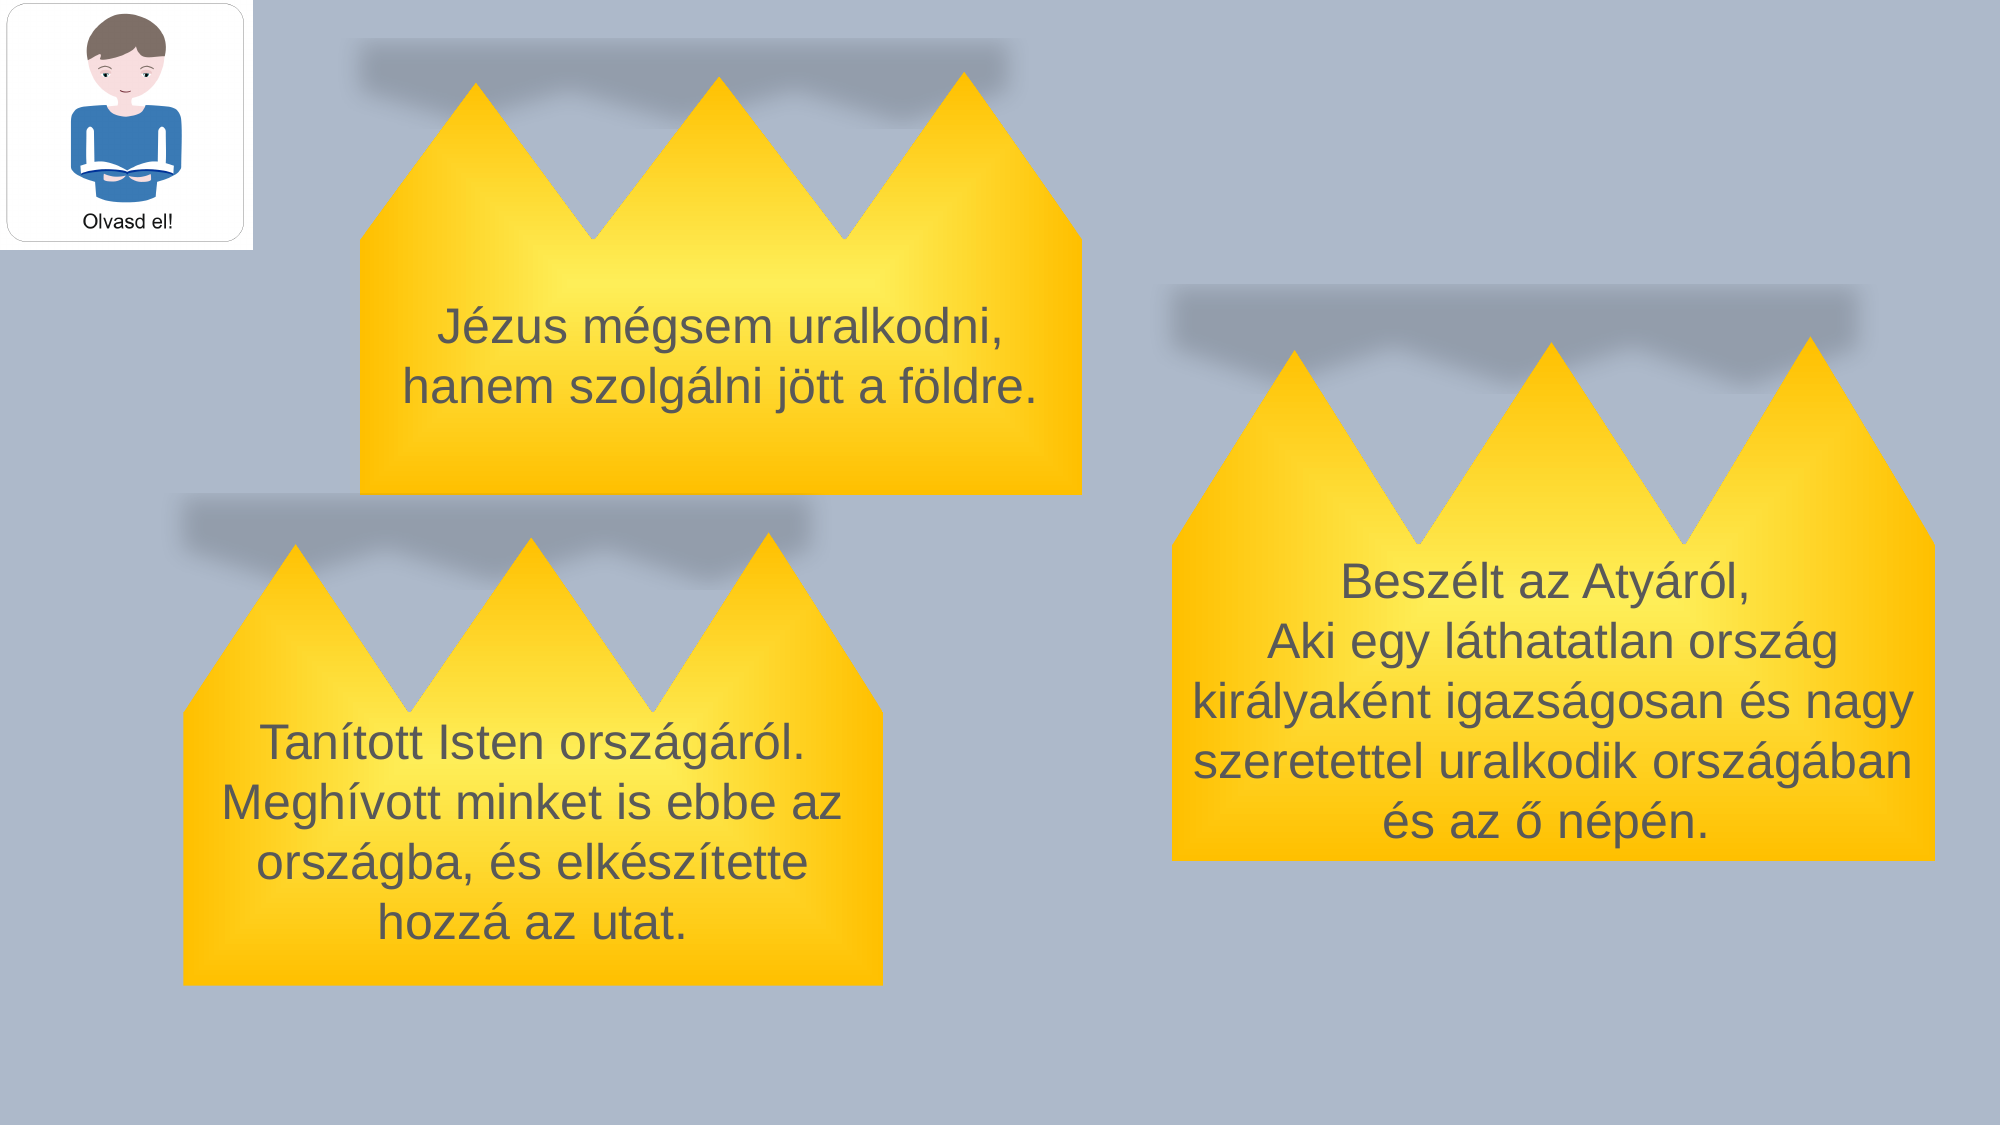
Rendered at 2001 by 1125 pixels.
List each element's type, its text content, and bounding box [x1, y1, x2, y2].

text_box Tanított Isten országáról. Meghívott minket is ebbe az országba, és elkészítette hozzá az utat. [182, 530, 884, 987]
text_box Beszélt az Atyáról, Aki egy láthatatlan ország királyaként igazságosan és nagy szeretettel uralkodik országában és az ő népén. [1171, 334, 1936, 863]
picture [0, 0, 253, 250]
text_box Jézus mégsem uralkodni, hanem szolgálni jött a földre. [358, 69, 1084, 496]
